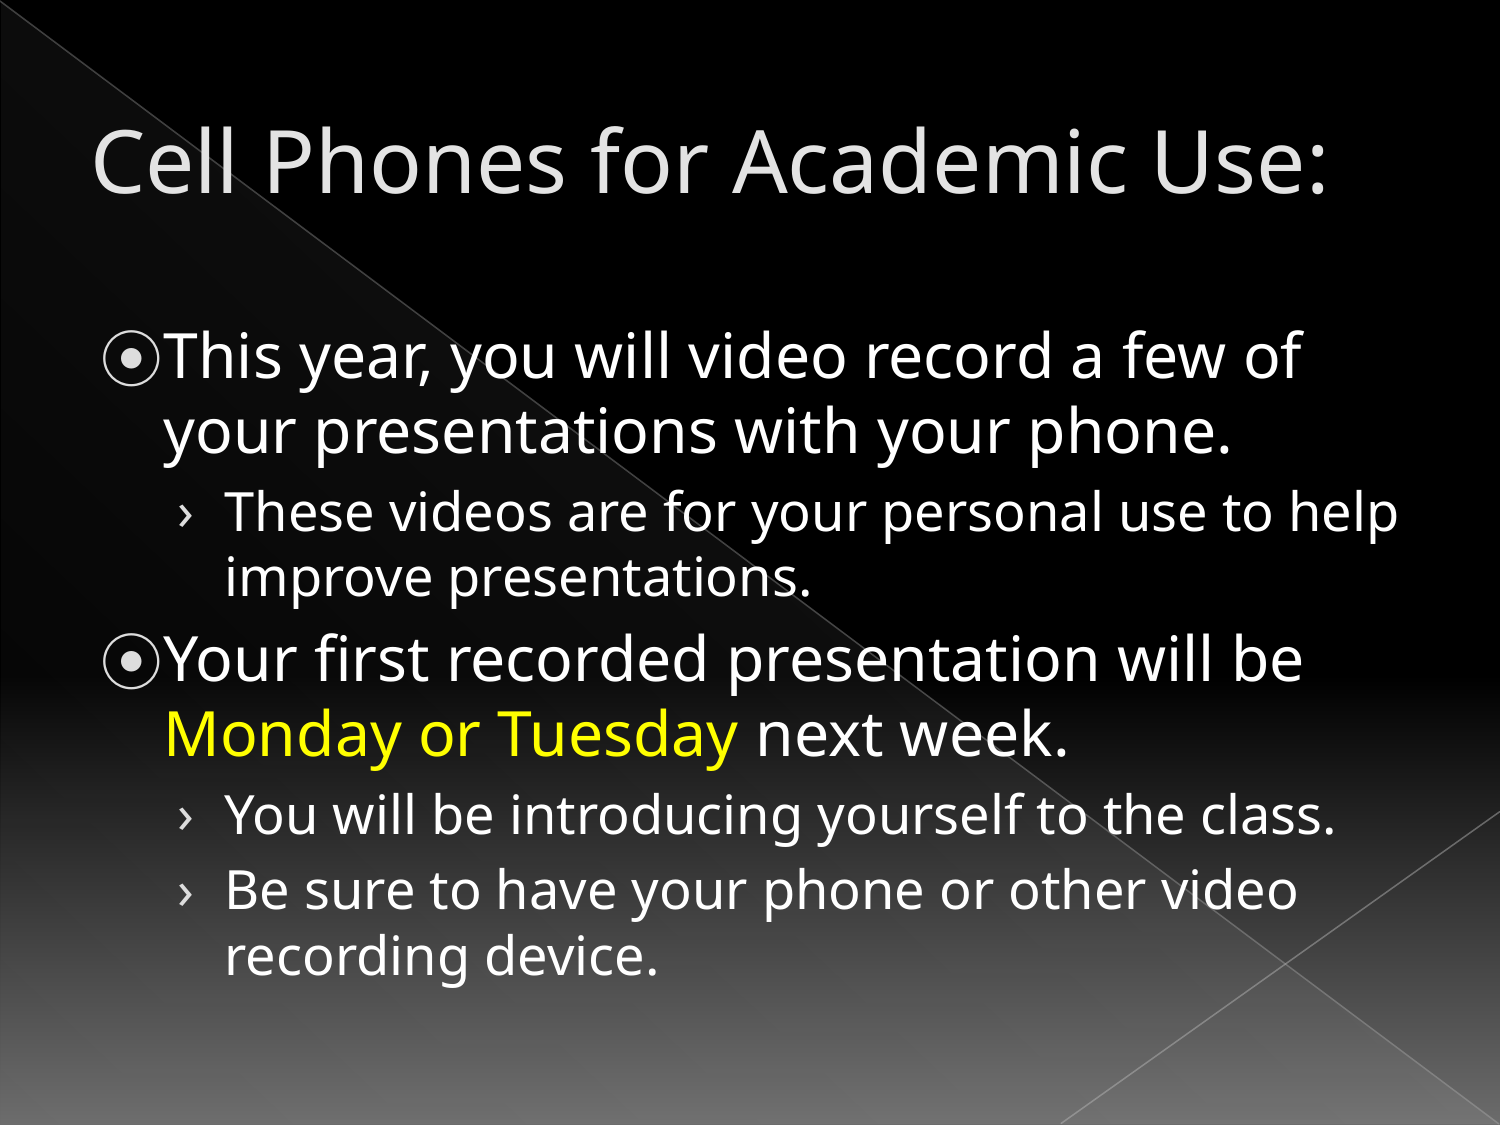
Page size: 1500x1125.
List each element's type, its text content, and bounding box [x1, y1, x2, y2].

list This year, you will video record a few of your presentations with your phone. These videos are for your personal use to help improve presentations. Your first recorded presentation will be Monday or Tuesday next week. You will be introducing yourself to the class. Be sure to have your phone or other video recording device. [75, 308, 1425, 1059]
title Cell Phones for Academic Use: [75, 43, 1425, 274]
